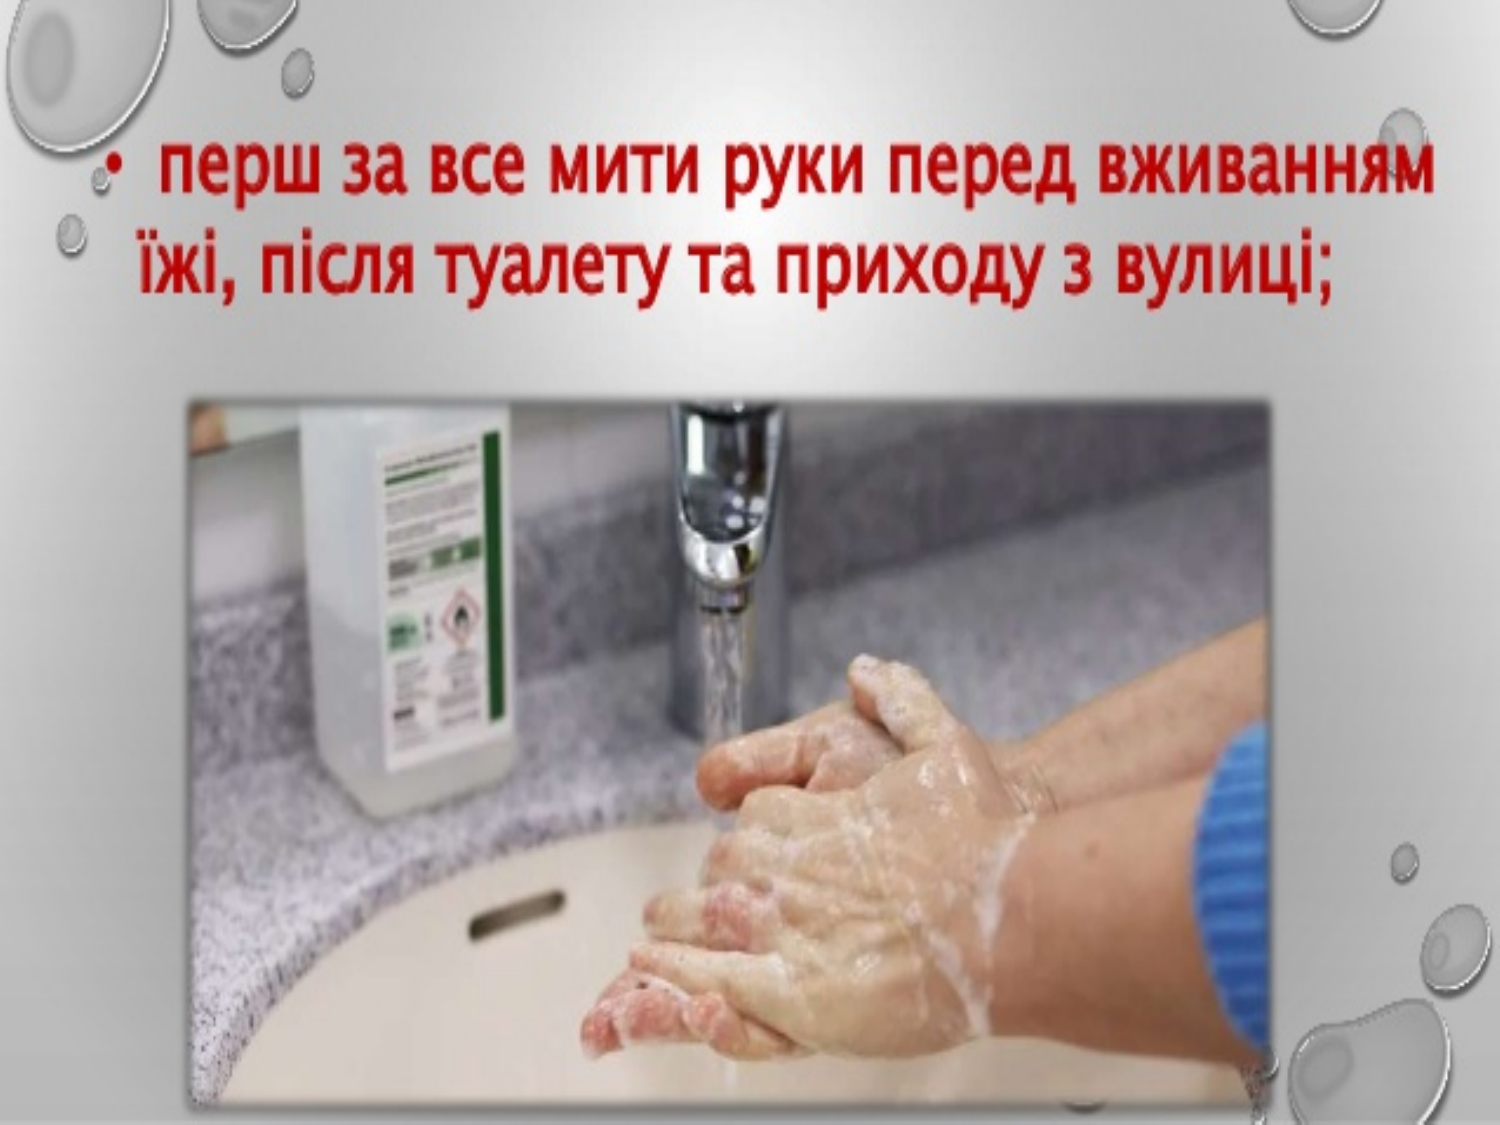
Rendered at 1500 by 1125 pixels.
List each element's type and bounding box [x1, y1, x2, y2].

list [0, 0, 1500, 1125]
